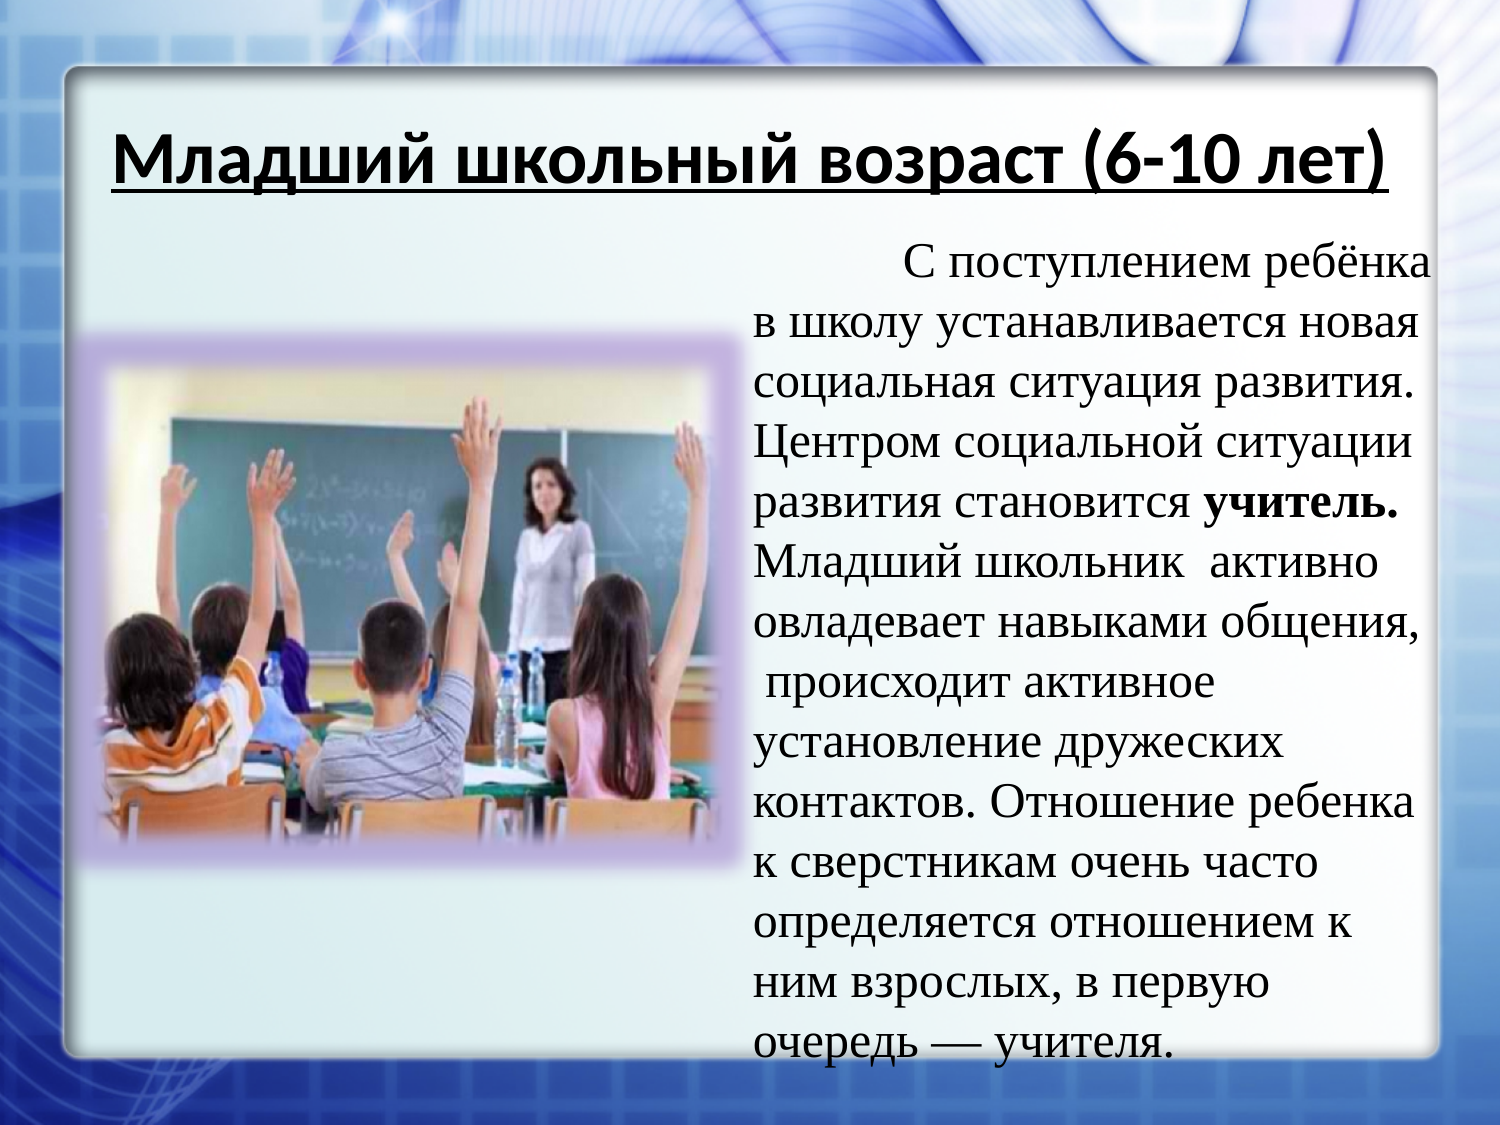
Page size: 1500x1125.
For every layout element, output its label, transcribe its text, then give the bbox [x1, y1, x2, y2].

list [88, 349, 727, 852]
text_box С поступлением ребёнка в школу устанавливается новая социальная ситуация развития. Центром социальной ситуации развития становится учитель. Младший школьник активно овладевает навыками общения, происходит активное установление дружеских контактов. Отношение ребенка к сверстникам очень часто определяется отношением к ним взрослых, в первую очередь — учителя. [738, 219, 1447, 1075]
picture [0, 0, 1500, 1125]
title Младший школьный возраст (6-10 лет) [75, 45, 1425, 233]
